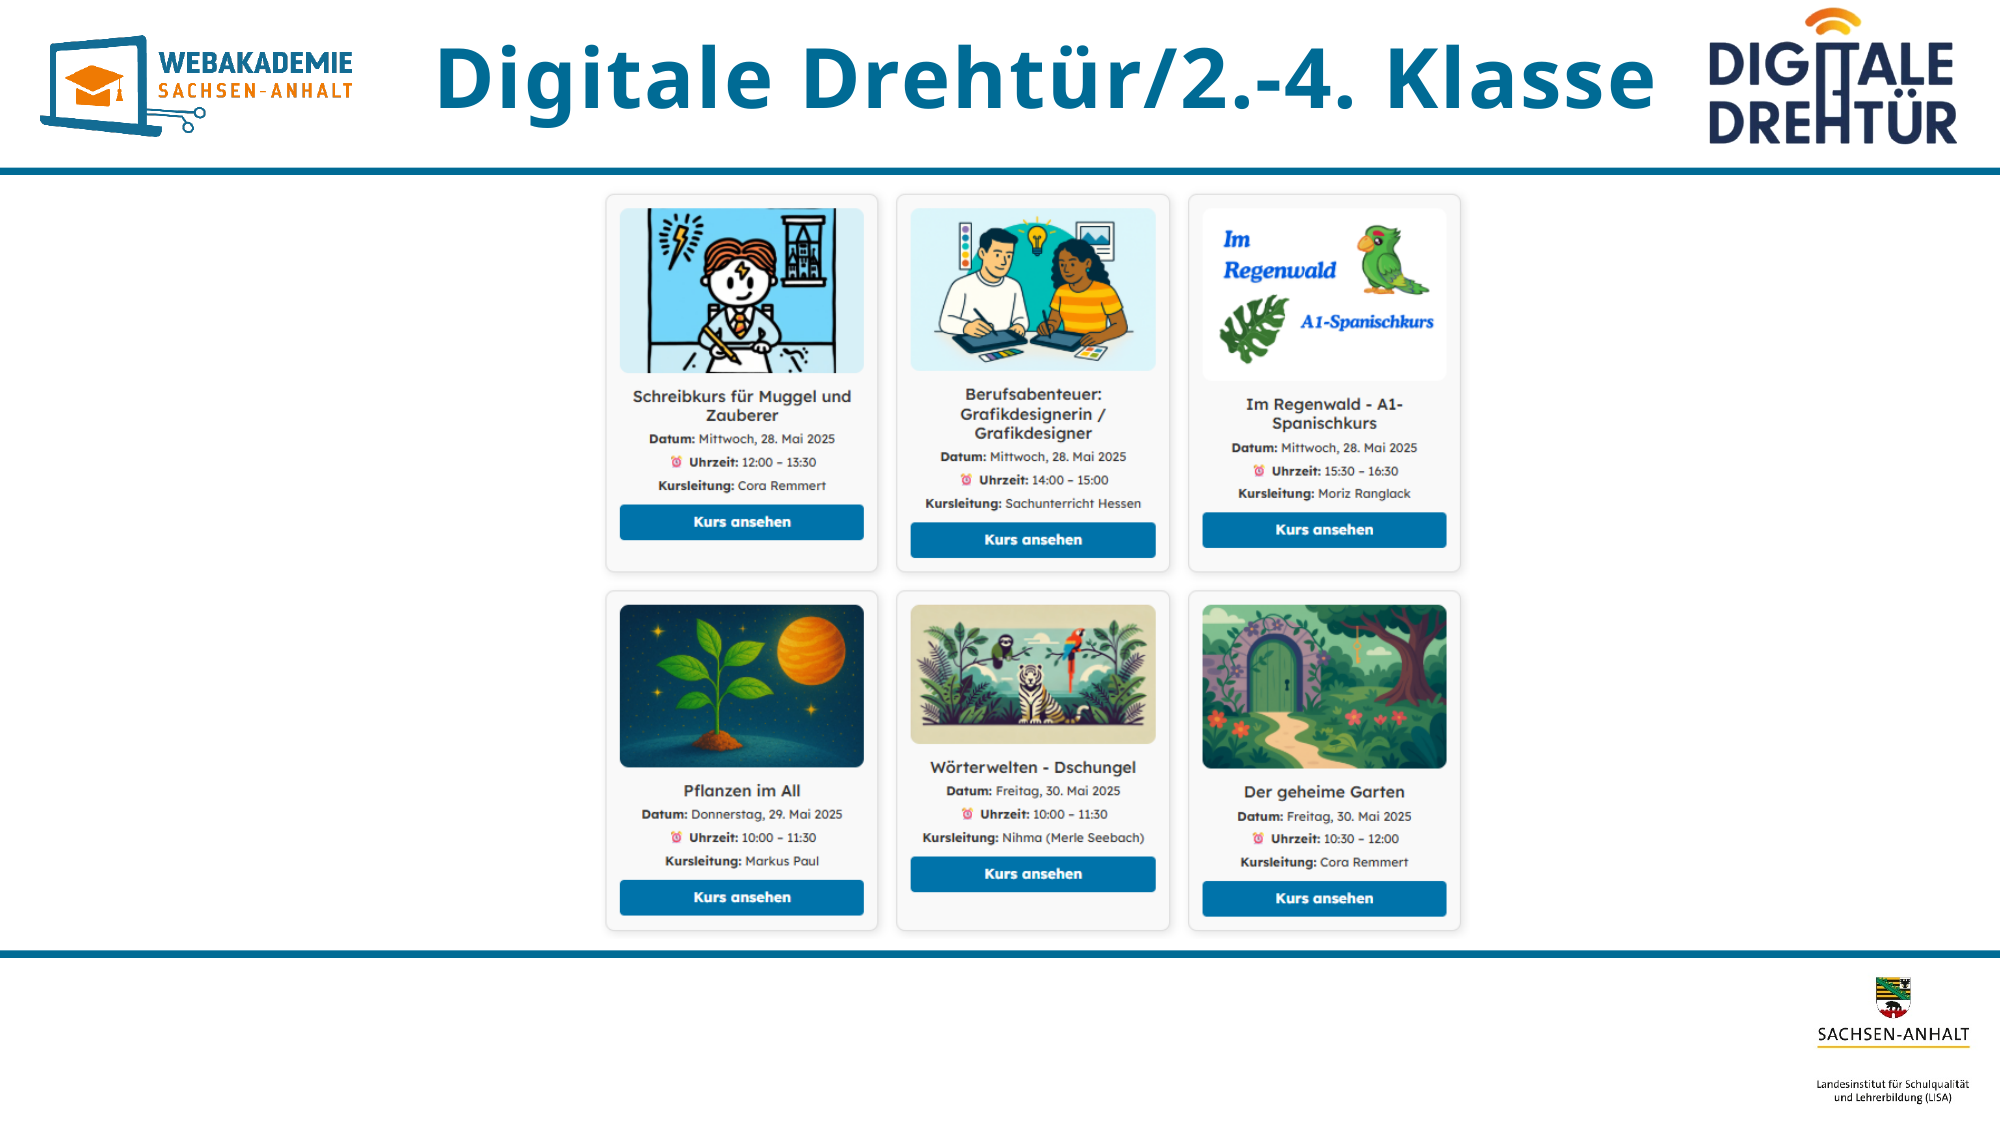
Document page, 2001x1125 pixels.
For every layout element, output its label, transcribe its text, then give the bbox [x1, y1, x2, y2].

picture [601, 185, 1470, 939]
title Digitale Drehtür/2.-4. Klasse [415, 7, 1676, 161]
picture [40, 35, 352, 137]
picture [1698, 0, 1975, 162]
picture [1791, 959, 1995, 1115]
